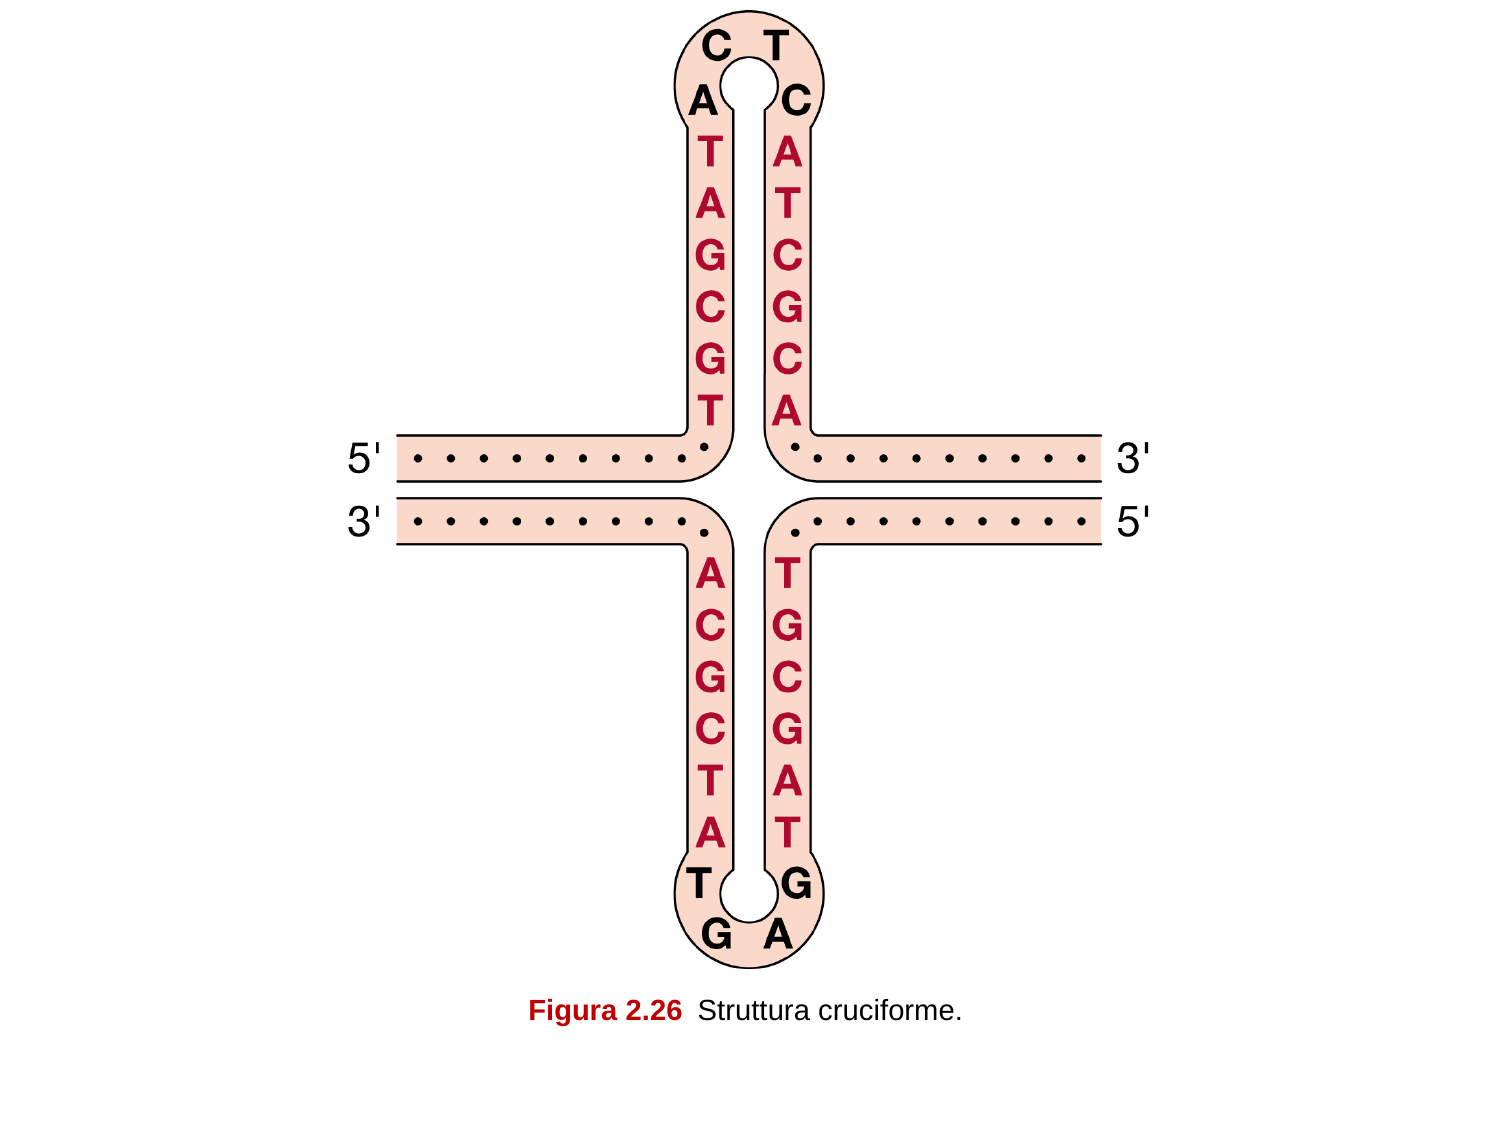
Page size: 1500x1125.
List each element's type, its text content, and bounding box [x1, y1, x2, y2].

text_box Figura 2.26 Struttura cruciforme. [10, 989, 1490, 1034]
picture [347, 10, 1153, 969]
